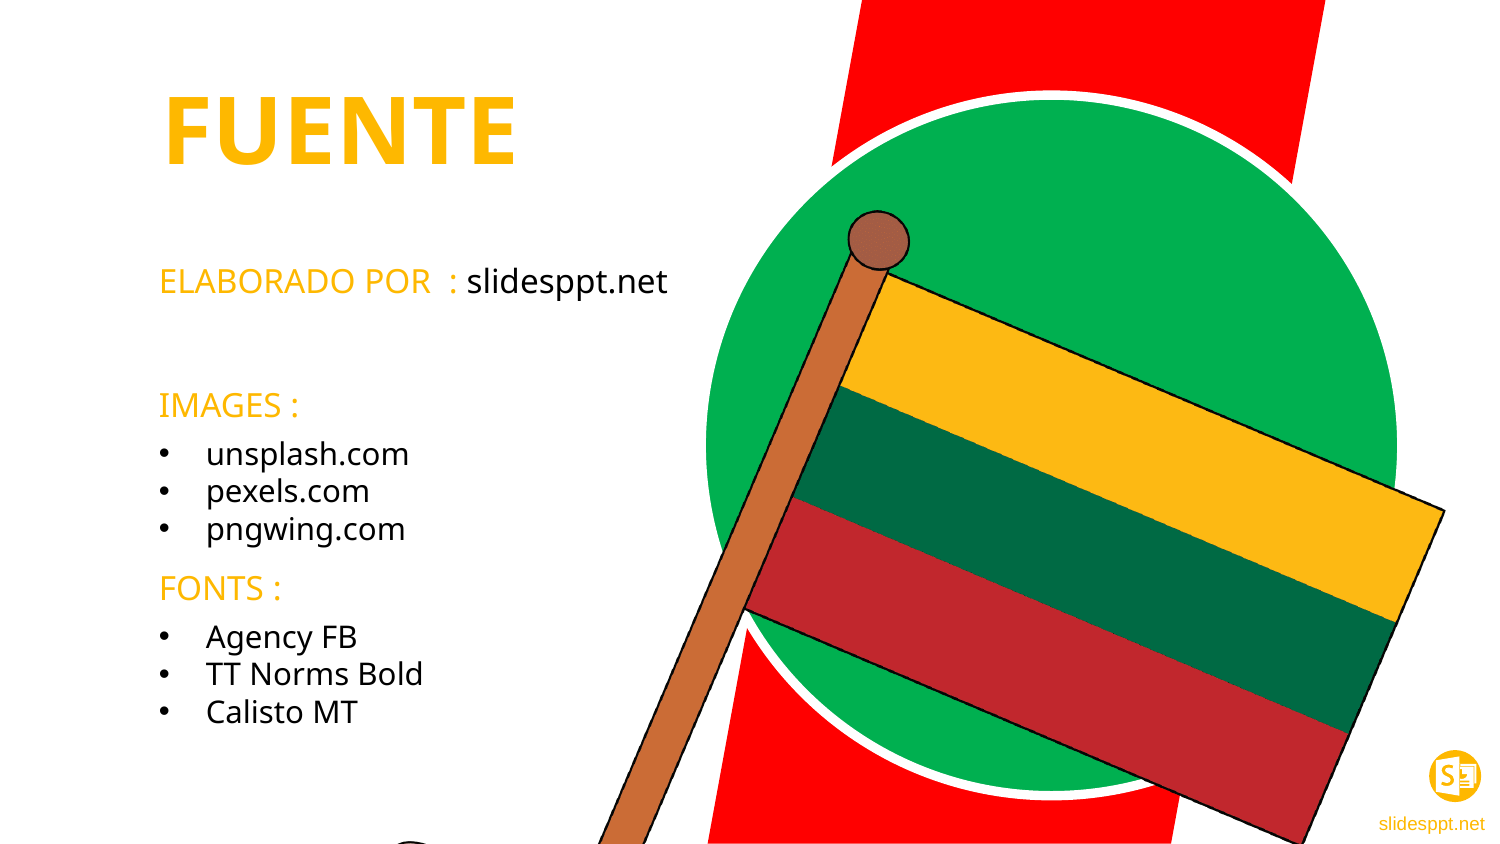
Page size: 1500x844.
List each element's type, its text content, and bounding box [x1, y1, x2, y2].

text_box [830, 0, 1326, 188]
text_box [790, 94, 1313, 210]
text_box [1446, 750, 1482, 803]
text_box Agency FB TT Norms Bold Calisto MT [143, 631, 389, 715]
picture [389, 210, 1446, 844]
text_box FUENTE [6, 77, 674, 205]
text_box slidesppt.net [1446, 804, 1500, 842]
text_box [143, 368, 389, 631]
text_box ELABORADO POR : slidesppt.net [143, 244, 389, 315]
